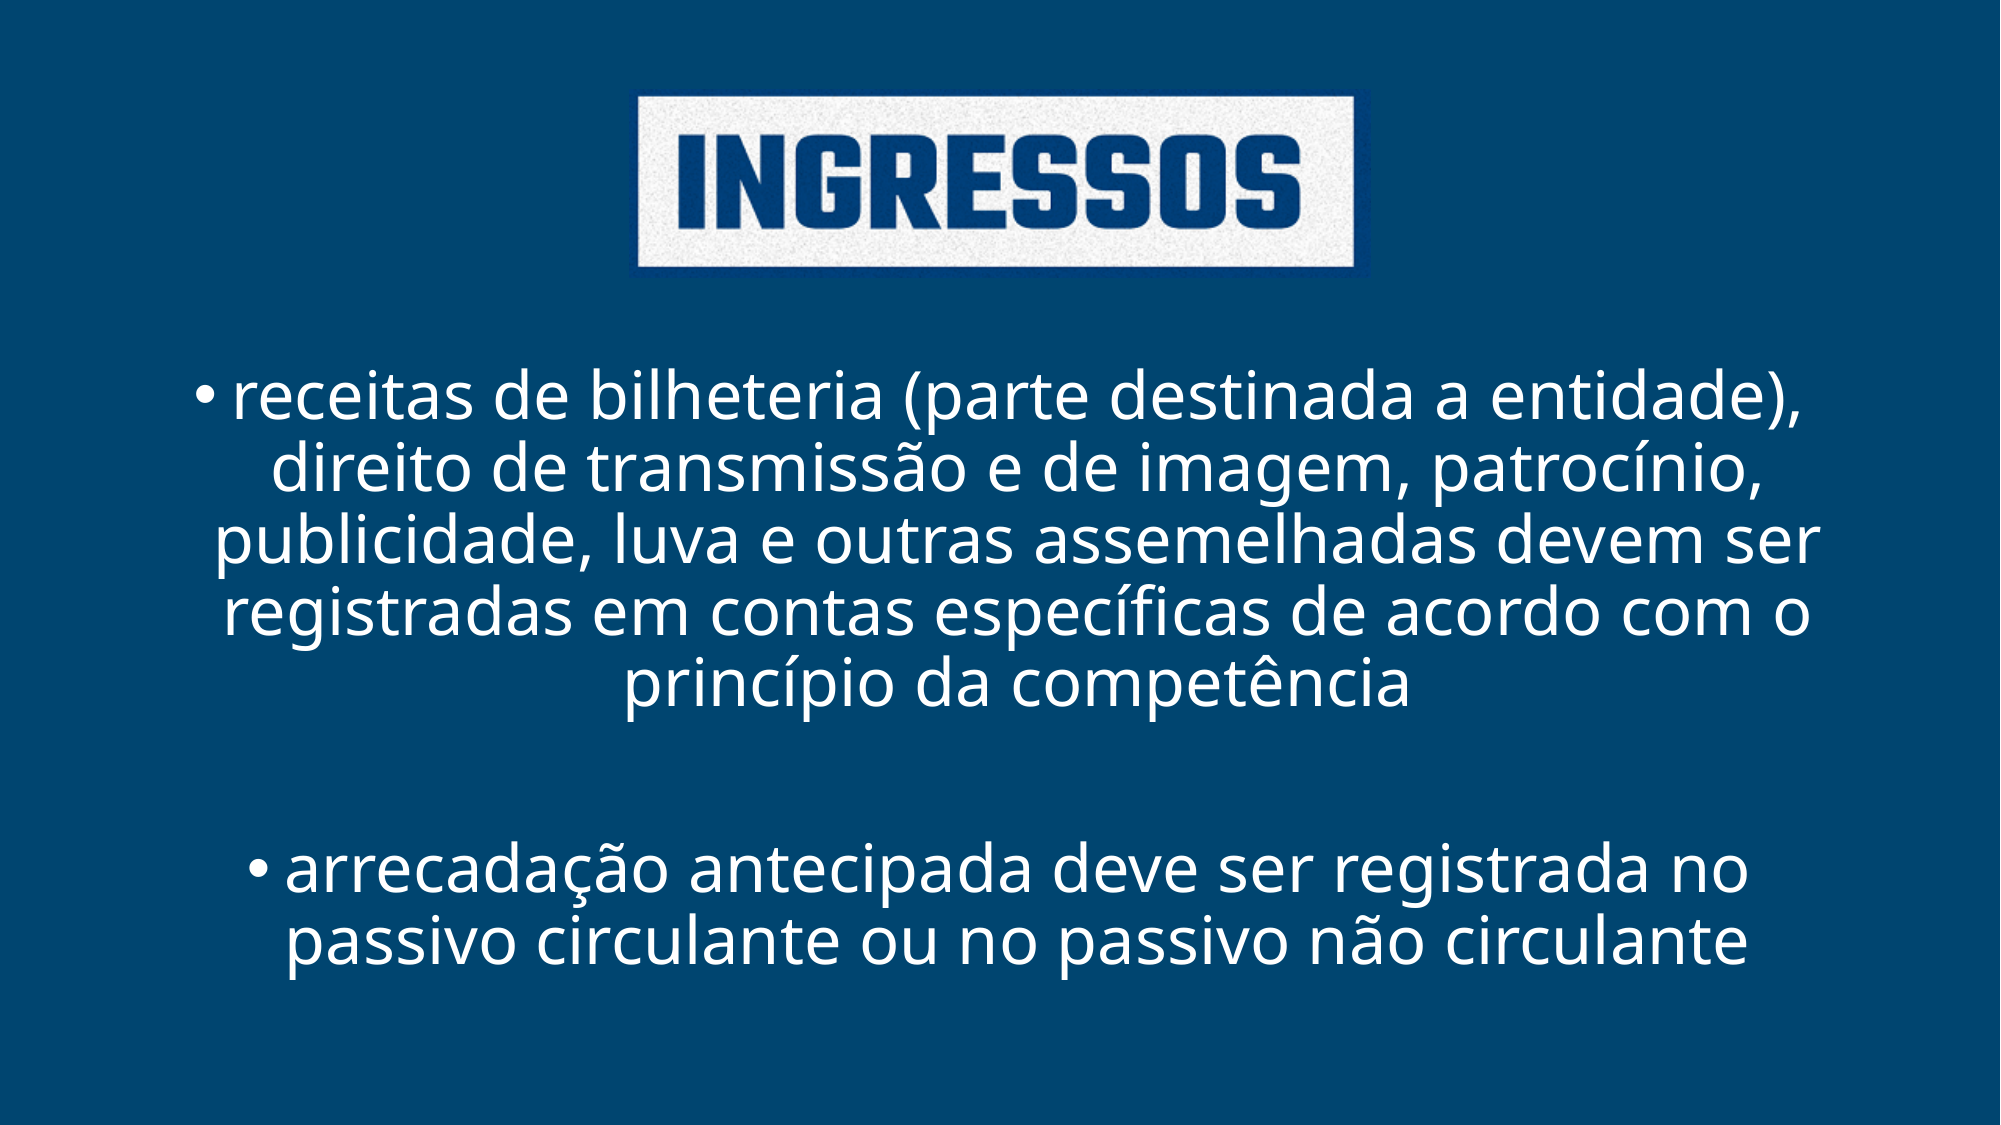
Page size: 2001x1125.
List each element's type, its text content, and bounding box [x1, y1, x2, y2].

picture [629, 89, 1371, 278]
list receitas de bilheteria (parte destinada a entidade), direito de transmissão e de imagem, patrocínio, publicidade, luva e outras assemelhadas devem ser registradas em contas específicas de acordo com o princípio da competência arrecadação antecipada deve ser registrada no passivo circulante ou no passivo não circulante [137, 354, 1863, 909]
